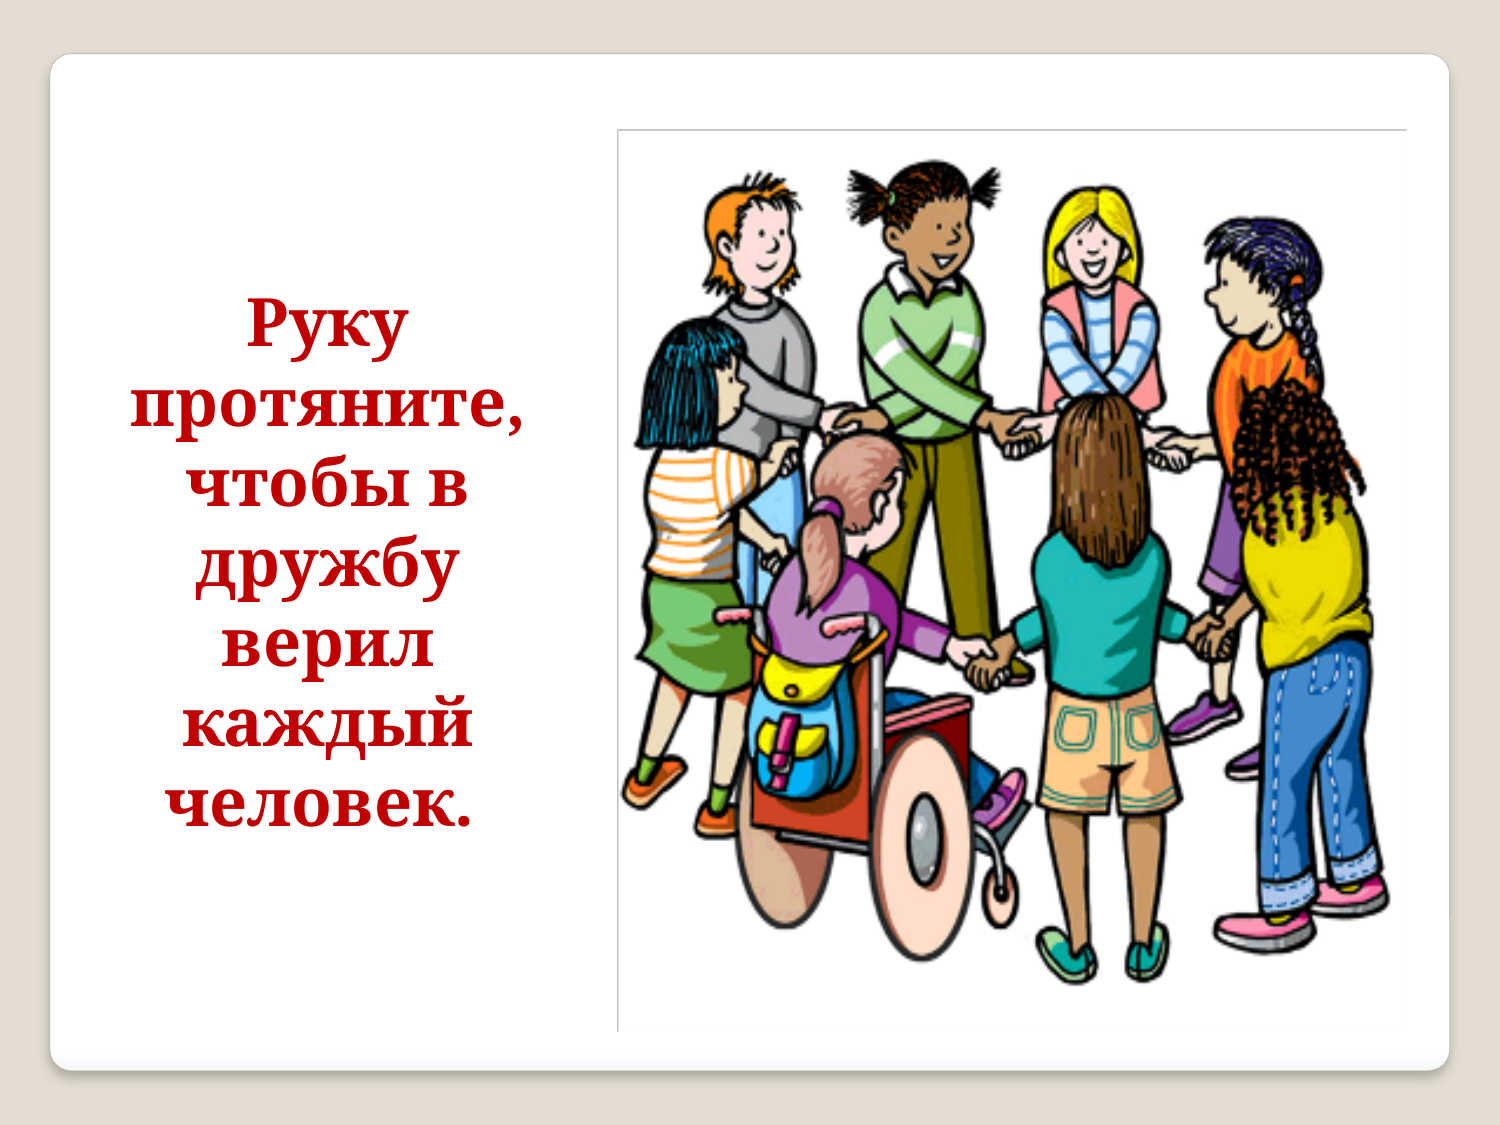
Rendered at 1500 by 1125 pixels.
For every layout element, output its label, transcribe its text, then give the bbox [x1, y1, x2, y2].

text_box Руку протяните, чтобы в дружбу верил каждый человек. [93, 272, 563, 848]
picture [616, 128, 1407, 1032]
